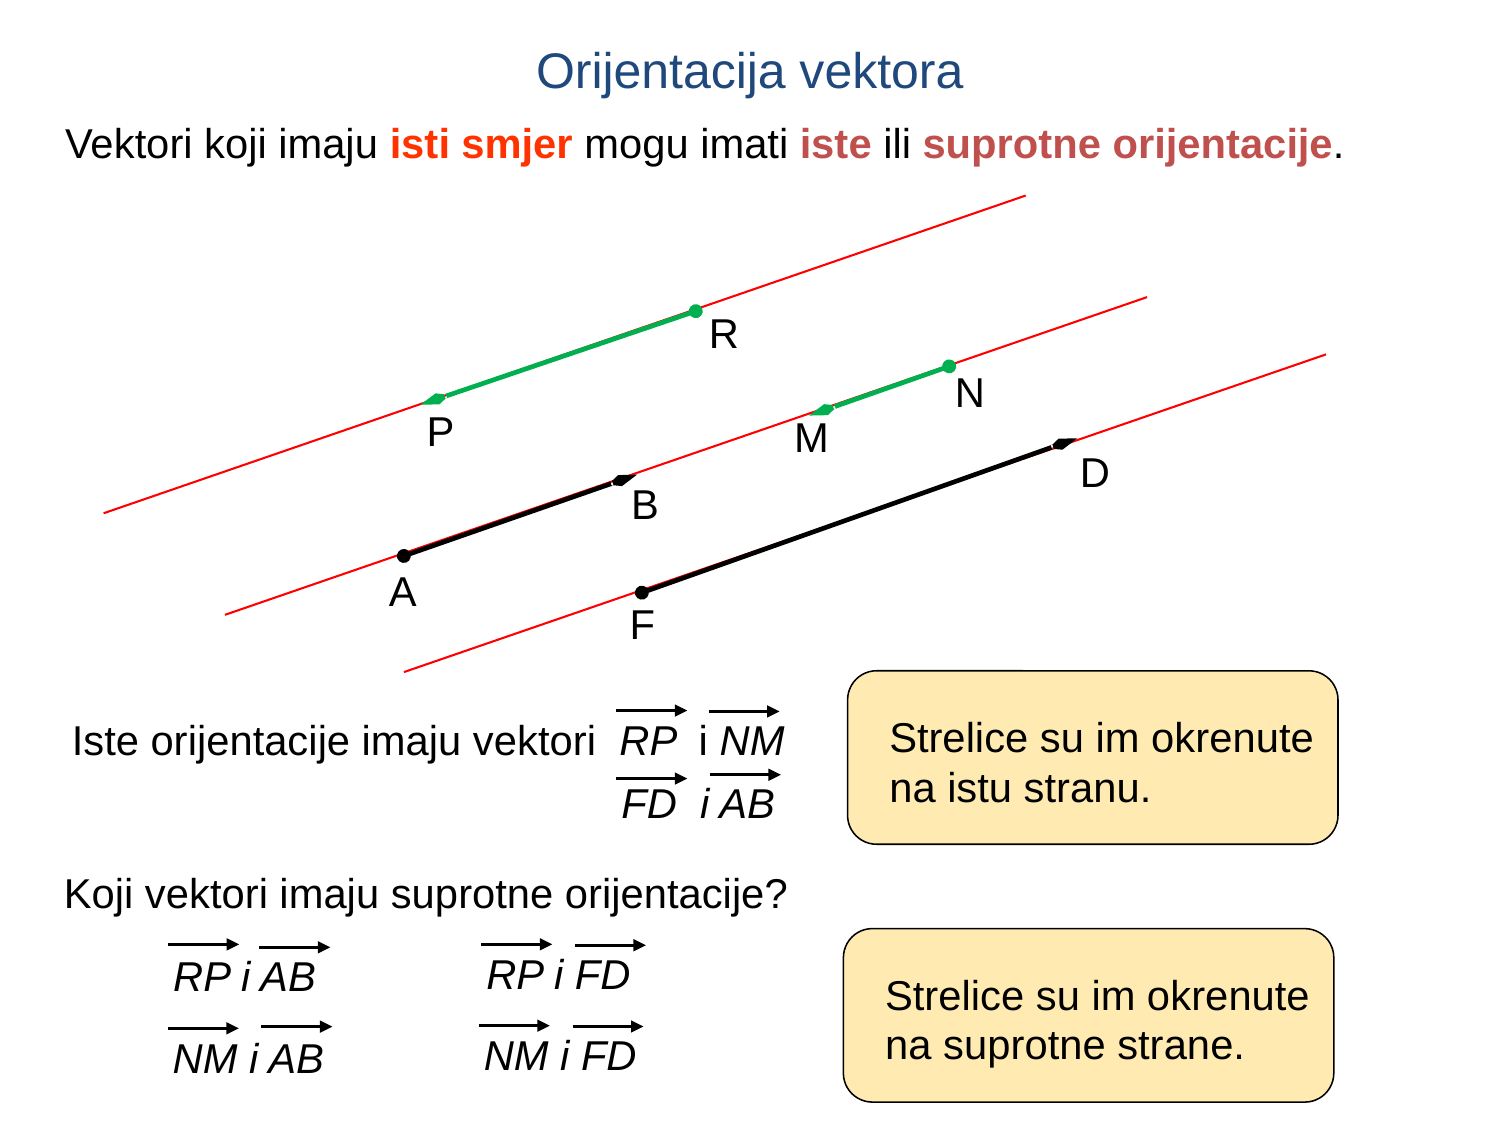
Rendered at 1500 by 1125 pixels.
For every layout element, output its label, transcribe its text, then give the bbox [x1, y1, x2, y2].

text_box B [616, 470, 683, 536]
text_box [56, 705, 924, 772]
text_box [157, 941, 333, 1009]
text_box Vektori koji imaju isti smjer mogu imati iste ili suprotne orijentacije. [50, 114, 1460, 175]
text_box [397, 481, 616, 557]
text_box F [614, 590, 704, 656]
text_box M [779, 403, 844, 469]
text_box [847, 780, 1338, 845]
text_box P [411, 397, 462, 463]
text_box [843, 928, 1334, 1103]
text_box R [694, 299, 785, 365]
text_box [636, 586, 648, 590]
text_box N [940, 358, 1012, 424]
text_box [605, 769, 792, 836]
text_box Strelice su im okrenute na istu stranu. [874, 703, 1366, 818]
text_box Orijentacija vektora [112, 0, 1388, 114]
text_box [470, 939, 647, 1006]
text_box D [1065, 438, 1134, 504]
text_box Koji vektori imaju suprotne orijentacije? [49, 865, 1301, 926]
text_box Strelice su im okrenute na suprotne strane. [870, 960, 1361, 1076]
text_box [847, 670, 1339, 704]
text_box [467, 1021, 653, 1088]
text_box A [373, 557, 436, 623]
text_box [442, 305, 694, 397]
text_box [156, 1023, 341, 1090]
